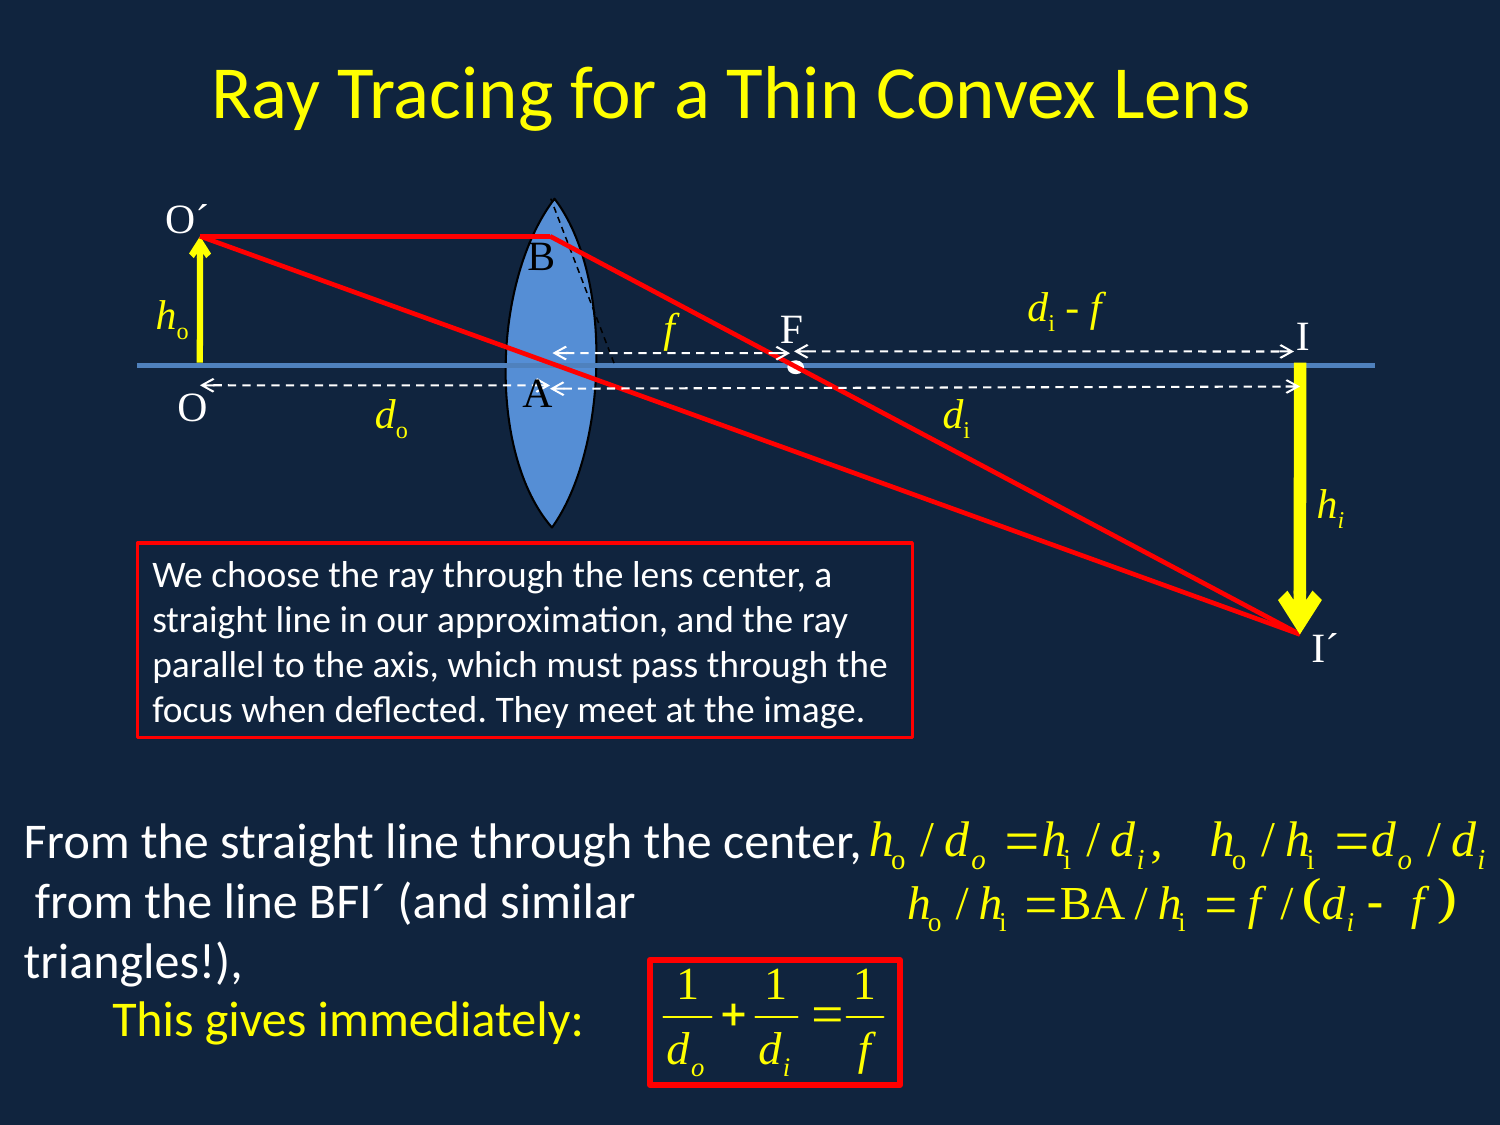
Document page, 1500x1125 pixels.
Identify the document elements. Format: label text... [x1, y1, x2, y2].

text_box Ray Tracing for a Thin Convex Lens [99, 35, 1363, 141]
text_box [137, 184, 1376, 680]
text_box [860, 806, 1495, 882]
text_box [655, 955, 895, 1087]
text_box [899, 868, 1462, 948]
text_box We choose the ray through the lens center, a straight line in our approximation, and the ray parallel to the axis, which must pass through the focus when deflected. They meet at the image. [137, 687, 913, 738]
text_box From the straight line through the center, from the line BFI´ (and similar triangles!), [8, 800, 881, 996]
text_box This gives immediately: [97, 979, 648, 1055]
text_box [898, 958, 902, 1087]
